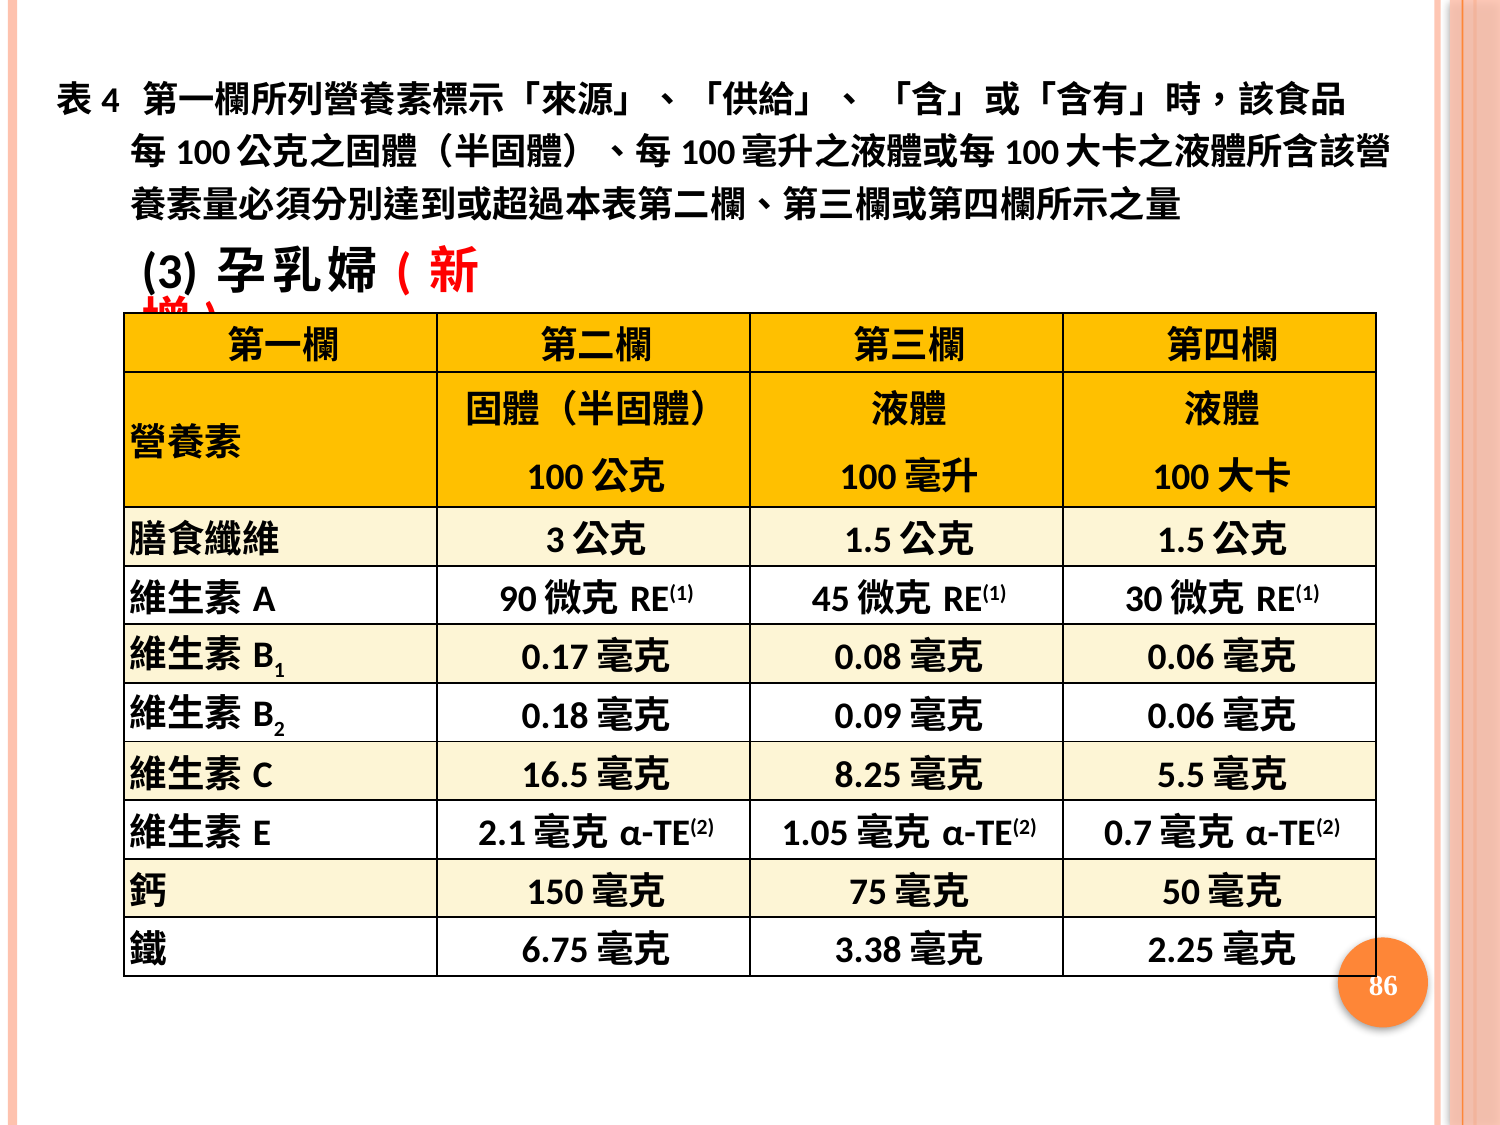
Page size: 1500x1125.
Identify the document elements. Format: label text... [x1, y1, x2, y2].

table_cell 鐵 [125, 918, 436, 975]
table_cell 1.5公克 [1064, 508, 1375, 565]
table_cell 8.25毫克 [751, 742, 1062, 799]
table_cell 維生素C [125, 742, 436, 799]
table_cell 30微克RE(1) [1064, 567, 1375, 623]
table_cell 1.5公克 [751, 508, 1062, 565]
table_cell 維生素E [125, 801, 436, 858]
table_cell 50毫克 [1064, 860, 1375, 916]
table_cell 0.06毫克 [1064, 684, 1375, 741]
table_cell 45微克RE(1) [751, 567, 1062, 623]
text_box (3)孕乳婦(新增) [126, 244, 494, 306]
table_cell 0.18毫克 [438, 684, 749, 741]
table_cell 90微克RE(1) [438, 567, 749, 623]
table_cell 維生素A [125, 567, 436, 623]
table_header 第二欄 [438, 314, 749, 371]
table_cell 維生素B2 [125, 684, 436, 741]
table_header 第三欄 [751, 314, 1062, 371]
table_cell 6.75毫克 [438, 918, 749, 975]
table_cell 0.7毫克α-TE(2) [1064, 801, 1375, 858]
table_cell 0.08毫克 [751, 625, 1062, 682]
table_cell 液體 100毫升 [751, 373, 1062, 506]
table_cell 液體 100大卡 [1064, 373, 1375, 506]
table_cell 0.17毫克 [438, 625, 749, 682]
table_cell 膳食纖維 [125, 508, 436, 565]
table_cell 鈣 [125, 860, 436, 916]
table_cell 2.1毫克α-TE(2) [438, 801, 749, 858]
table_cell 營養素 [125, 373, 436, 506]
table_cell 75毫克 [751, 860, 1062, 916]
table_cell 16.5毫克 [438, 742, 749, 799]
table_cell 0.06毫克 [1064, 625, 1375, 682]
table_cell 維生素B1 [125, 625, 436, 682]
table_cell 0.09毫克 [751, 684, 1062, 741]
table_cell 固體（半固體） 100公克 [438, 373, 749, 506]
table_cell 150毫克 [438, 860, 749, 916]
table_cell 3公克 [438, 508, 749, 565]
table_header 第四欄 [1064, 314, 1375, 371]
table_header 第一欄 [125, 314, 436, 371]
table_cell 3.38毫克 [751, 918, 1062, 975]
text_box 表4 第一欄所列營養素標示「來源」、「供給」、 「含」或「含有」時，該食品 每100公克之固體（半固體）、每100毫升之液體或每100大卡之液體所含該營 養素量必須分別達到或超過本表第二欄、第三欄或第四欄所示之量 [41, 54, 1424, 244]
table_cell 2.25毫克 [1064, 918, 1375, 975]
table_cell 1.05毫克α-TE(2) [751, 801, 1062, 858]
table_cell 5.5毫克 [1064, 742, 1375, 799]
slide_number 86 [1333, 940, 1434, 1027]
